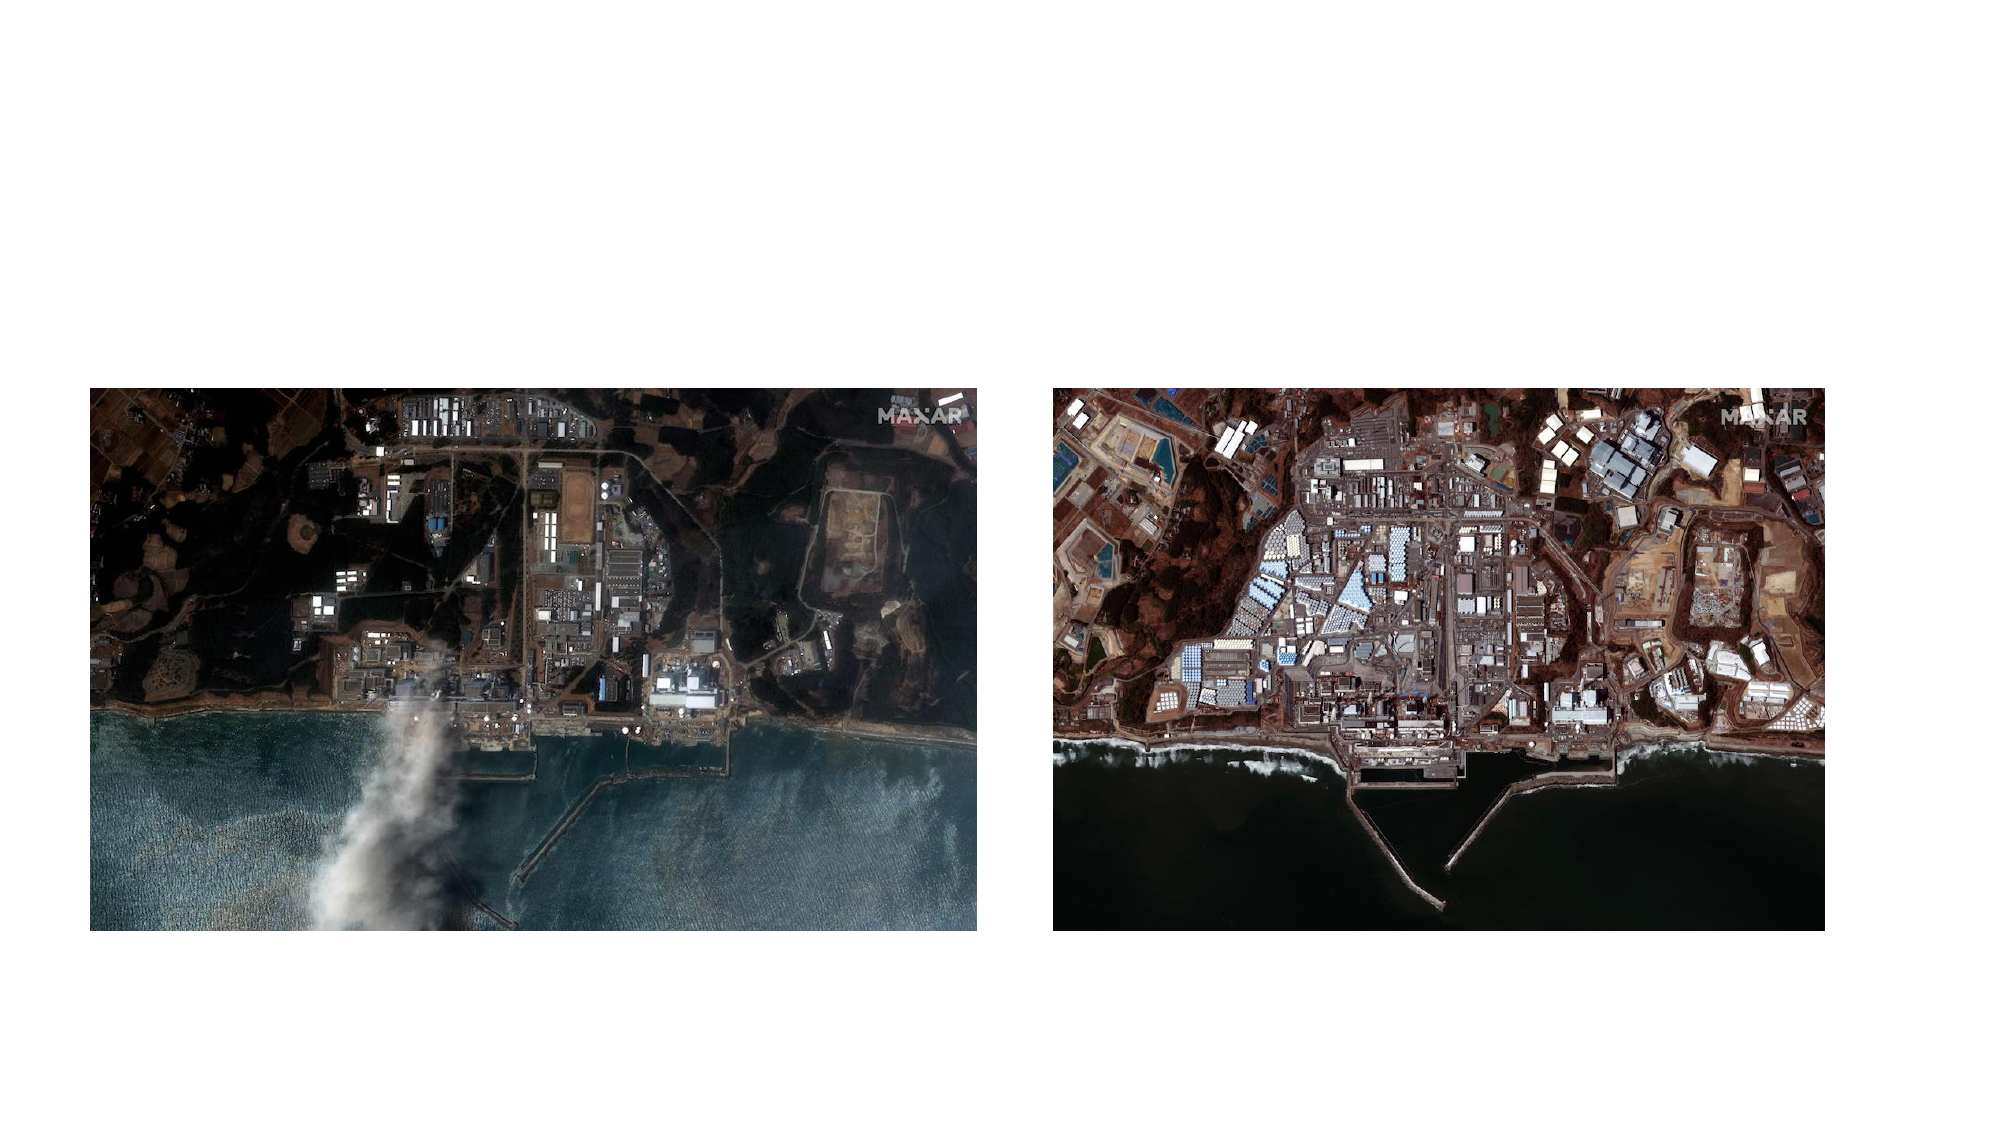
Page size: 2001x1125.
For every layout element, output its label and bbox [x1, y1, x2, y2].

picture [1053, 388, 1825, 931]
picture [90, 388, 977, 931]
